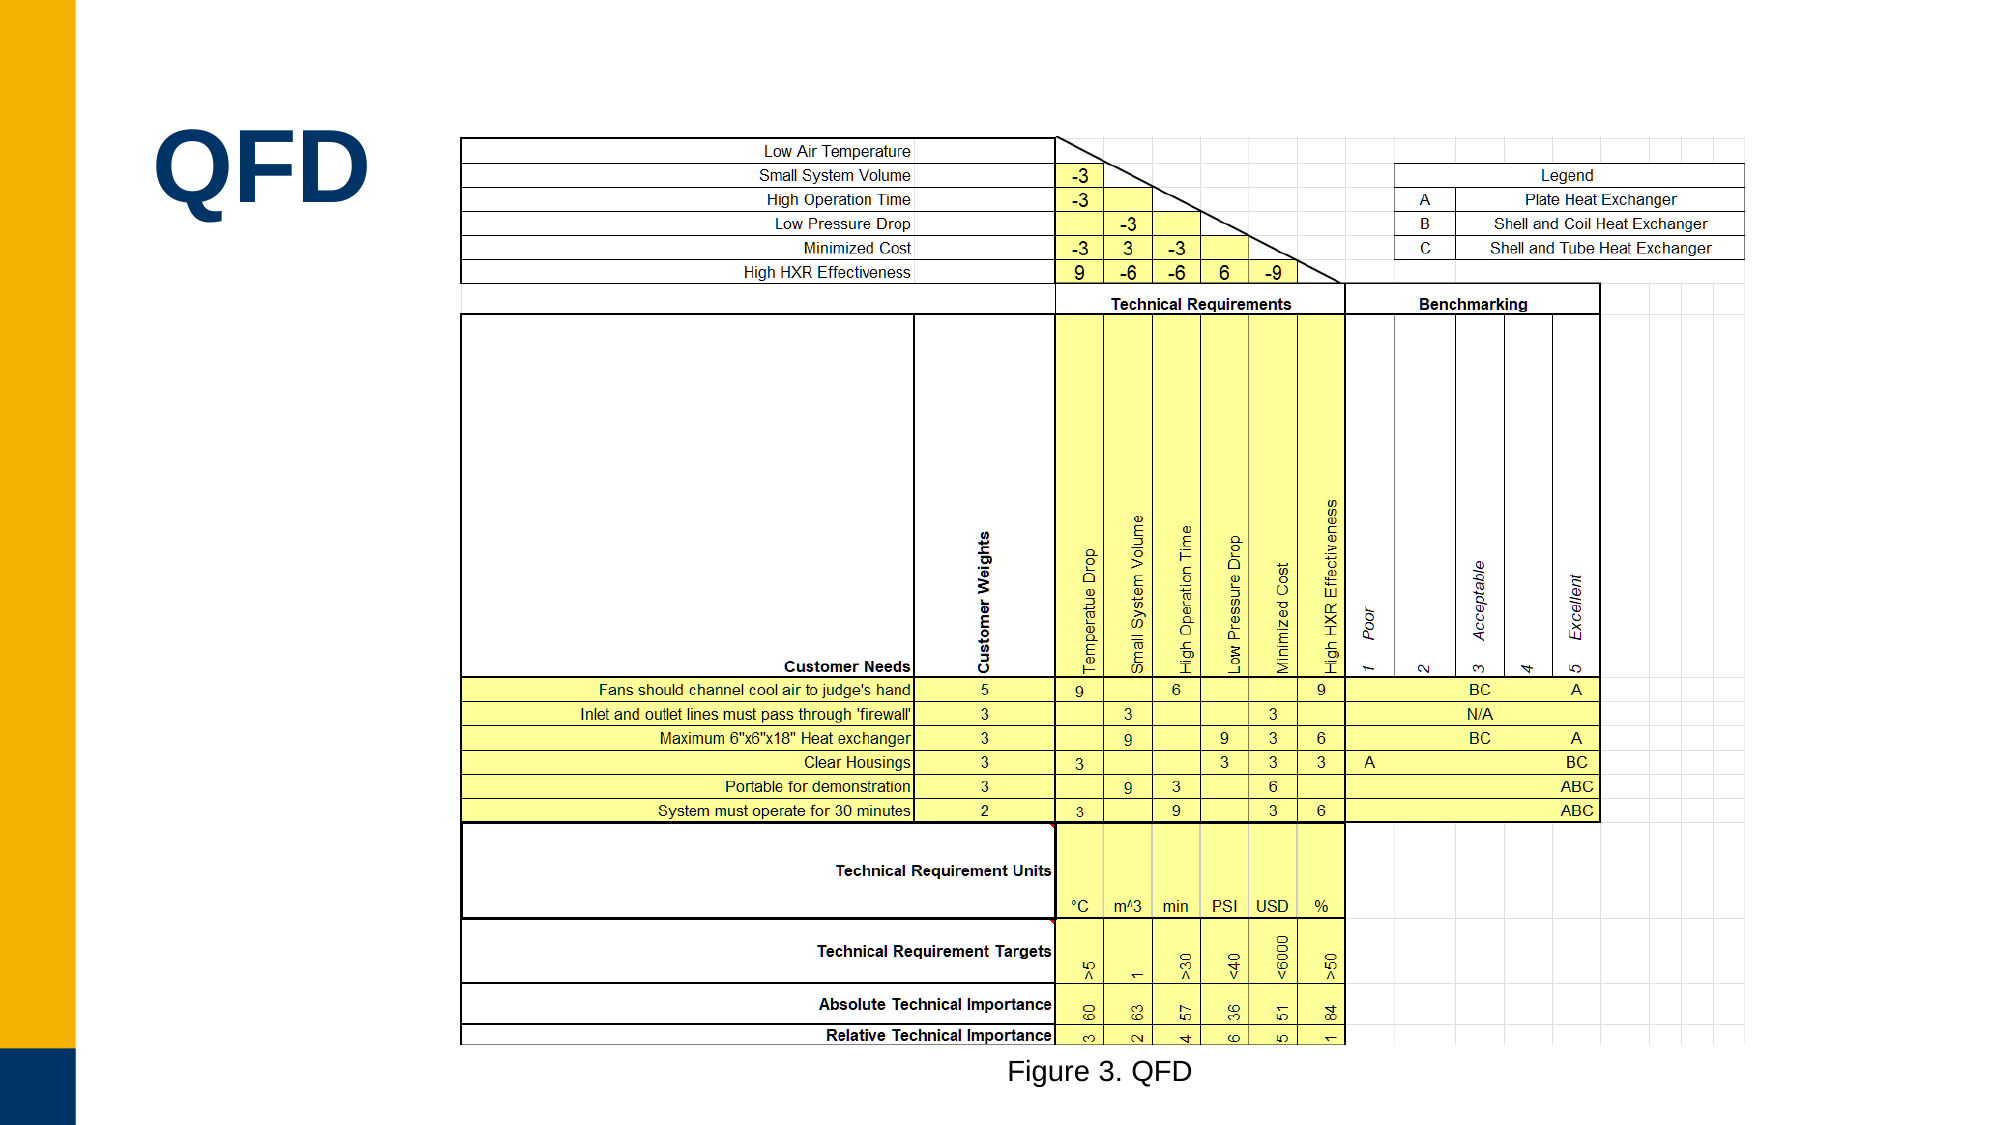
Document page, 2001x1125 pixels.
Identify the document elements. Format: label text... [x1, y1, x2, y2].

text_box Figure 3. QFD [992, 1053, 1213, 1095]
picture [460, 136, 1745, 1046]
title QFD [137, 59, 1863, 278]
